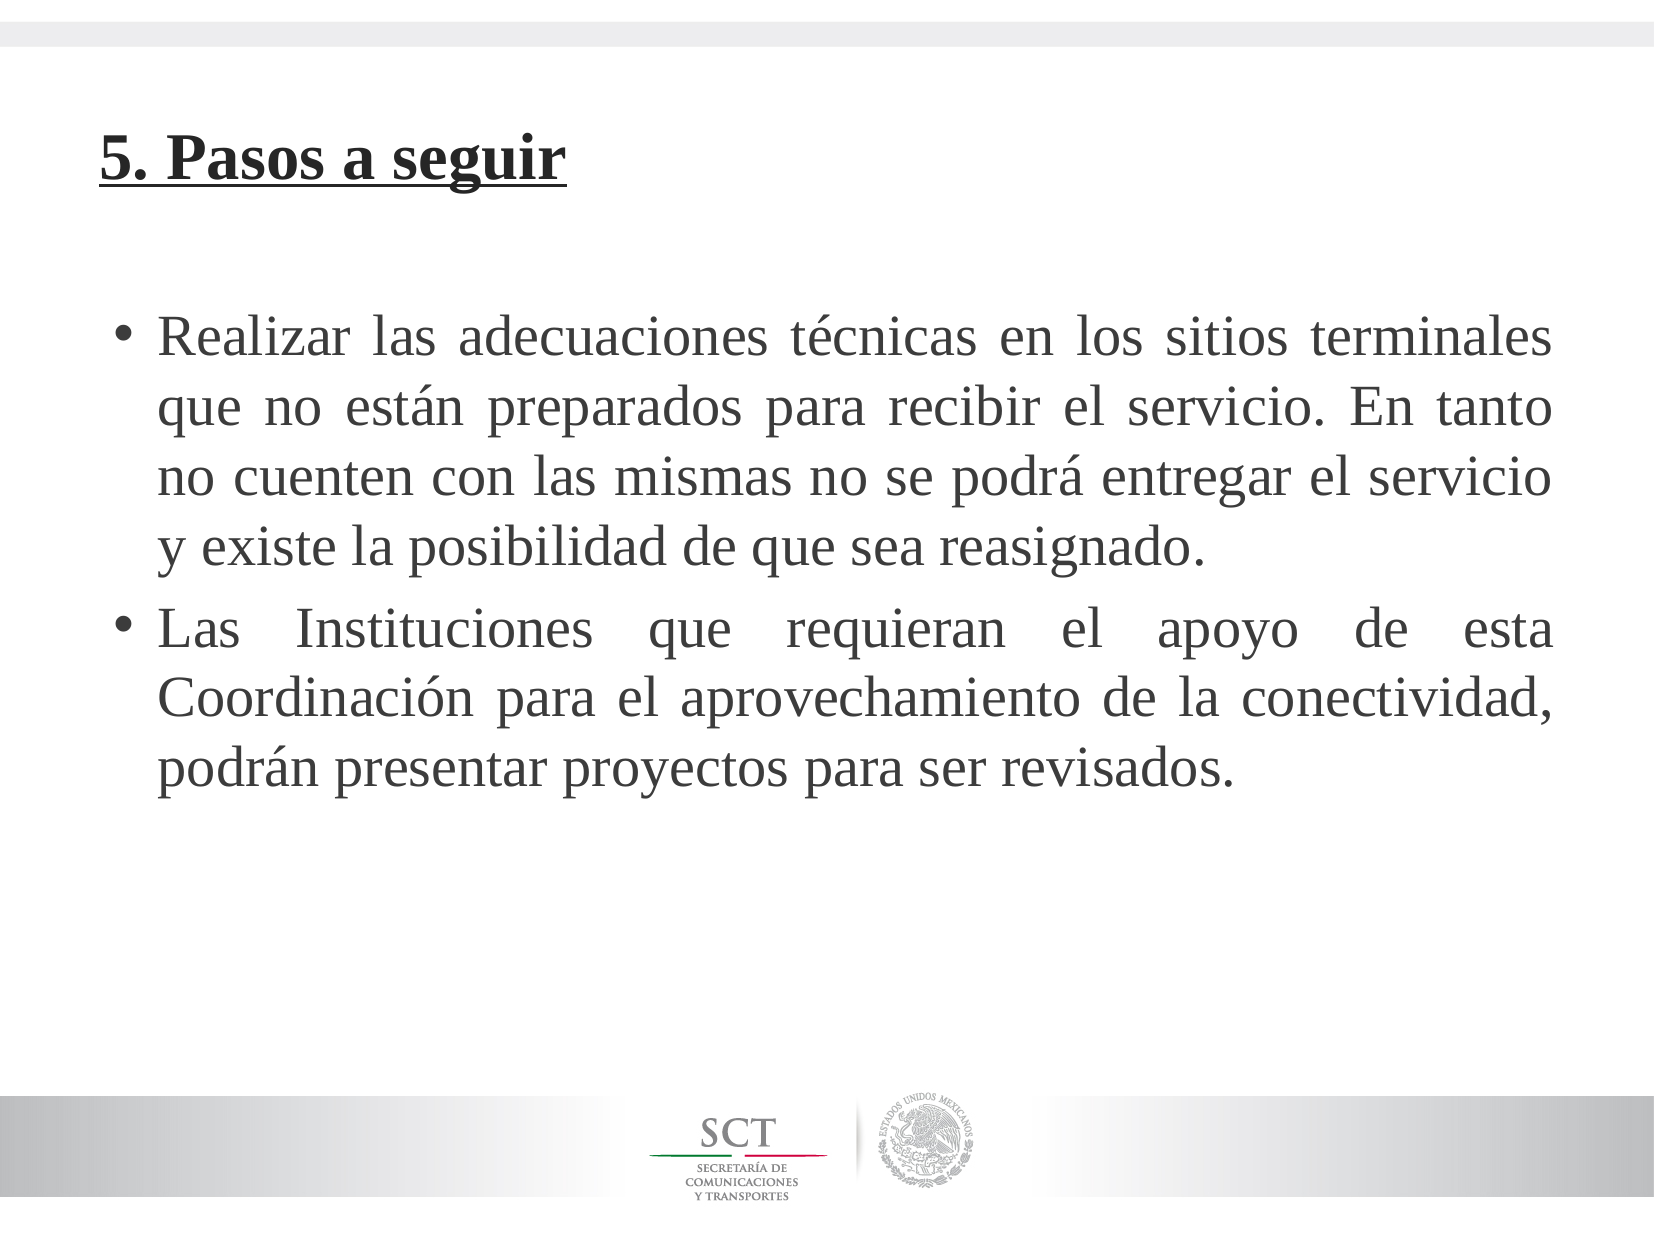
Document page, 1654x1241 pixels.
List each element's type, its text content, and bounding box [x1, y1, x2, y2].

title 5. Pasos a seguir [82, 49, 1571, 257]
list Realizar las adecuaciones técnicas en los sitios terminales que no están preparados para recibir el servicio. En tanto no cuenten con las mismas no se podrá entregar el servicio y existe la posibilidad de que sea reasignado. Las Instituciones que requieran el apoyo de esta Coordinación para el aprovechamiento de la conectividad, podrán presentar proyectos para ser revisados. [82, 289, 1571, 1081]
picture [0, 0, 1654, 1240]
